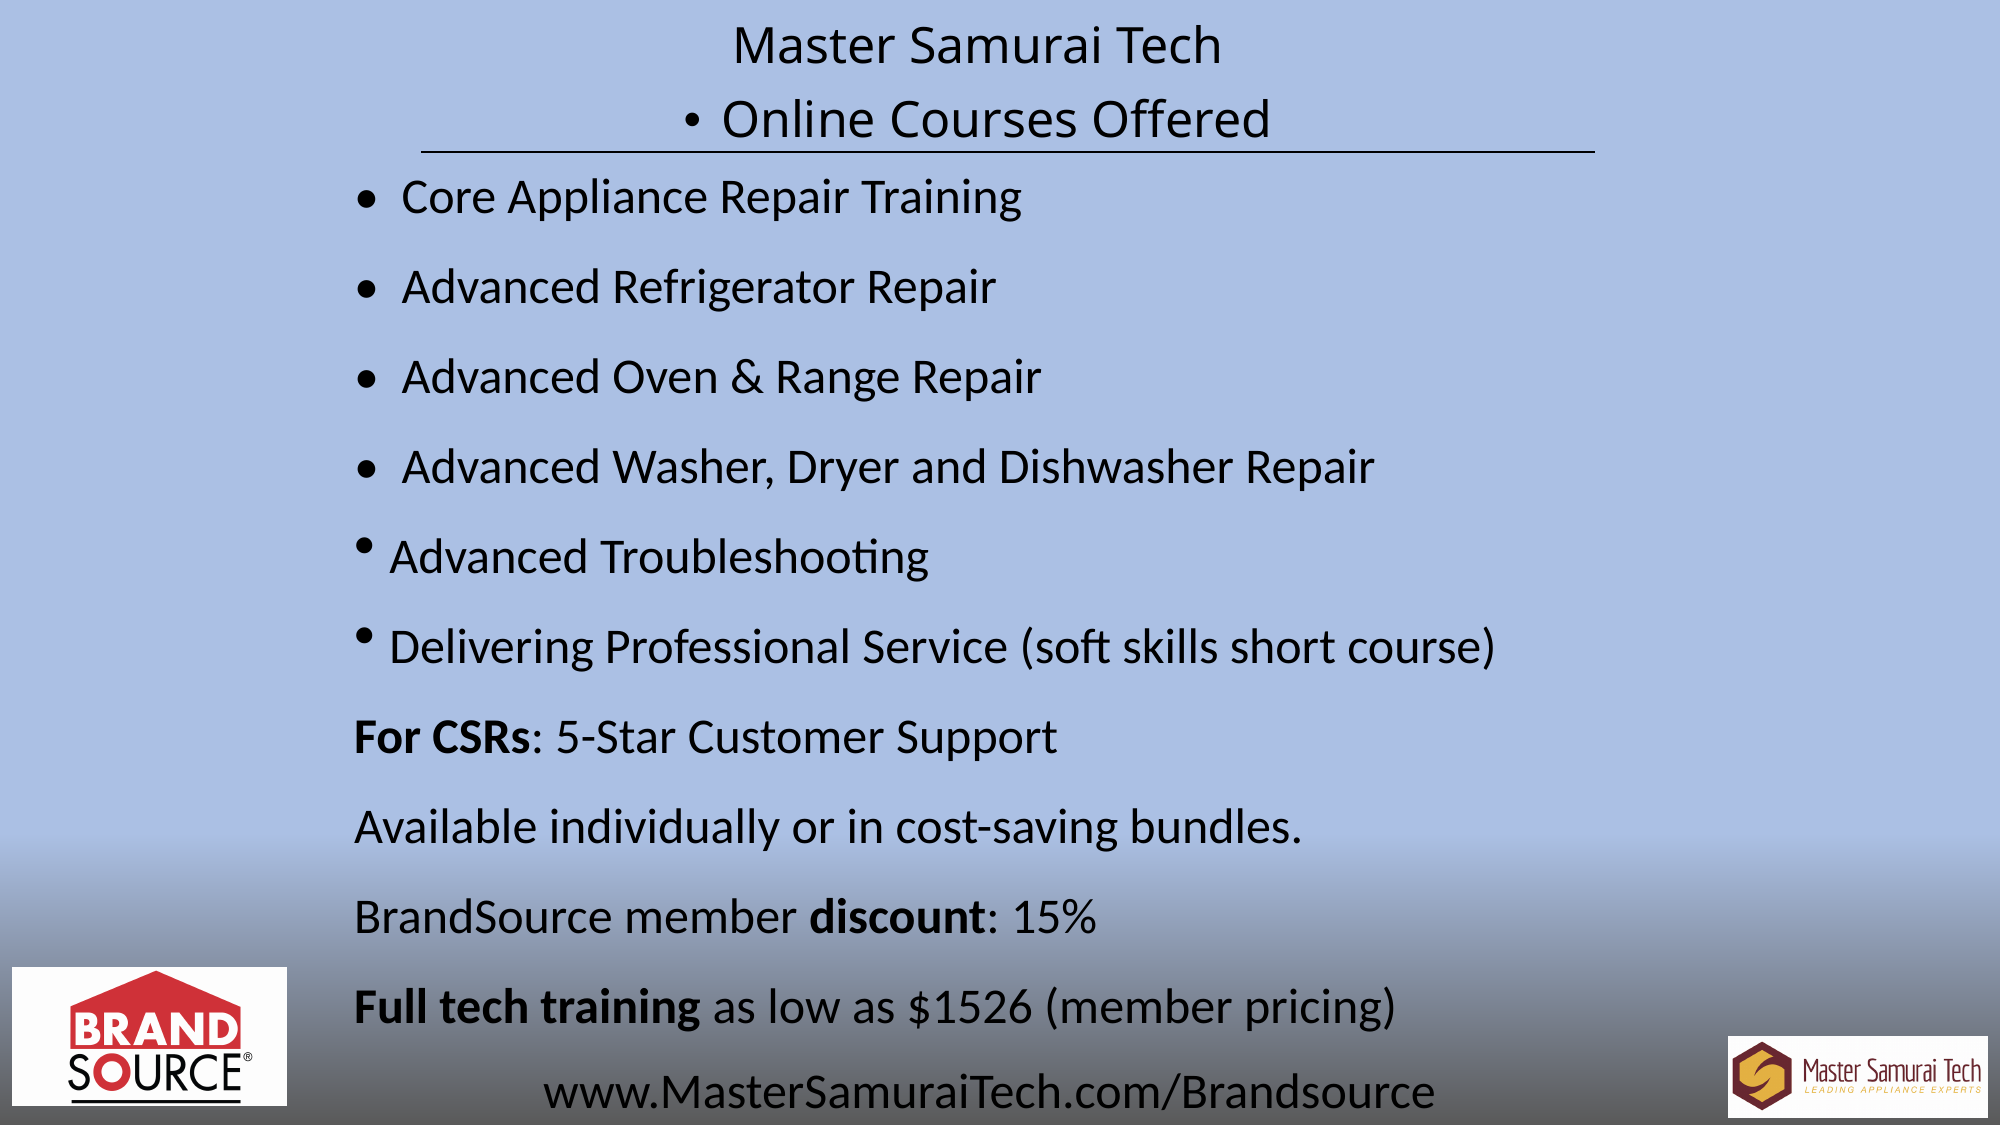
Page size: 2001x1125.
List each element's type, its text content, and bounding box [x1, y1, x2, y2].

text_box • Core Appliance Repair Training • Advanced Refrigerator Repair • Advanced Oven & Range Repair • Advanced Washer, Dryer and Dishwasher Repair Advanced Troubleshooting Delivering Professional Service (soft skills short course) For CSRs: 5-Star Customer Support Available individually or in cost-saving bundles. BrandSource member discount: 15% Full tech training as low as $1526 (member pricing) [351, 130, 1764, 1037]
text_box www.MasterSamuraiTech.com/Brandsource [540, 1055, 1440, 1122]
subtitle Master Samurai Tech Online Courses Offered [302, 12, 1654, 130]
picture [12, 967, 287, 1106]
picture [1728, 1036, 1988, 1118]
